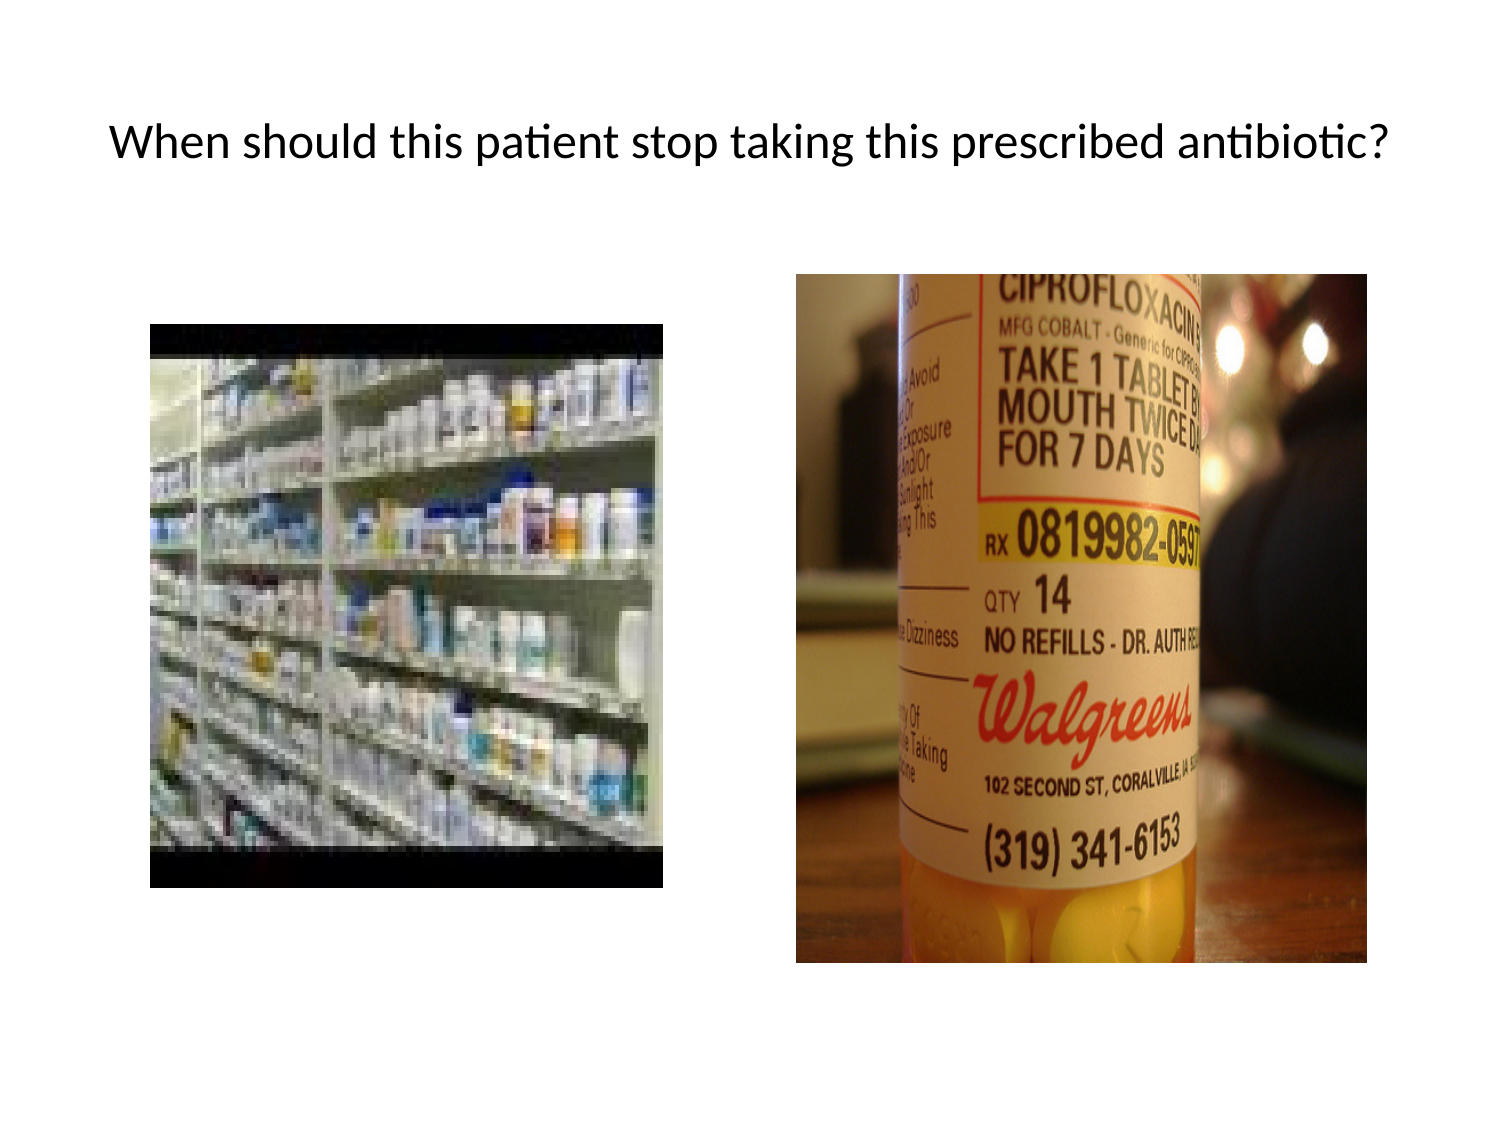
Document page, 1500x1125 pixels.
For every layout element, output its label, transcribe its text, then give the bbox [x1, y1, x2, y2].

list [796, 274, 1367, 963]
title When should this patient stop taking this prescribed antibiotic? [75, 45, 1425, 233]
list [149, 324, 663, 888]
